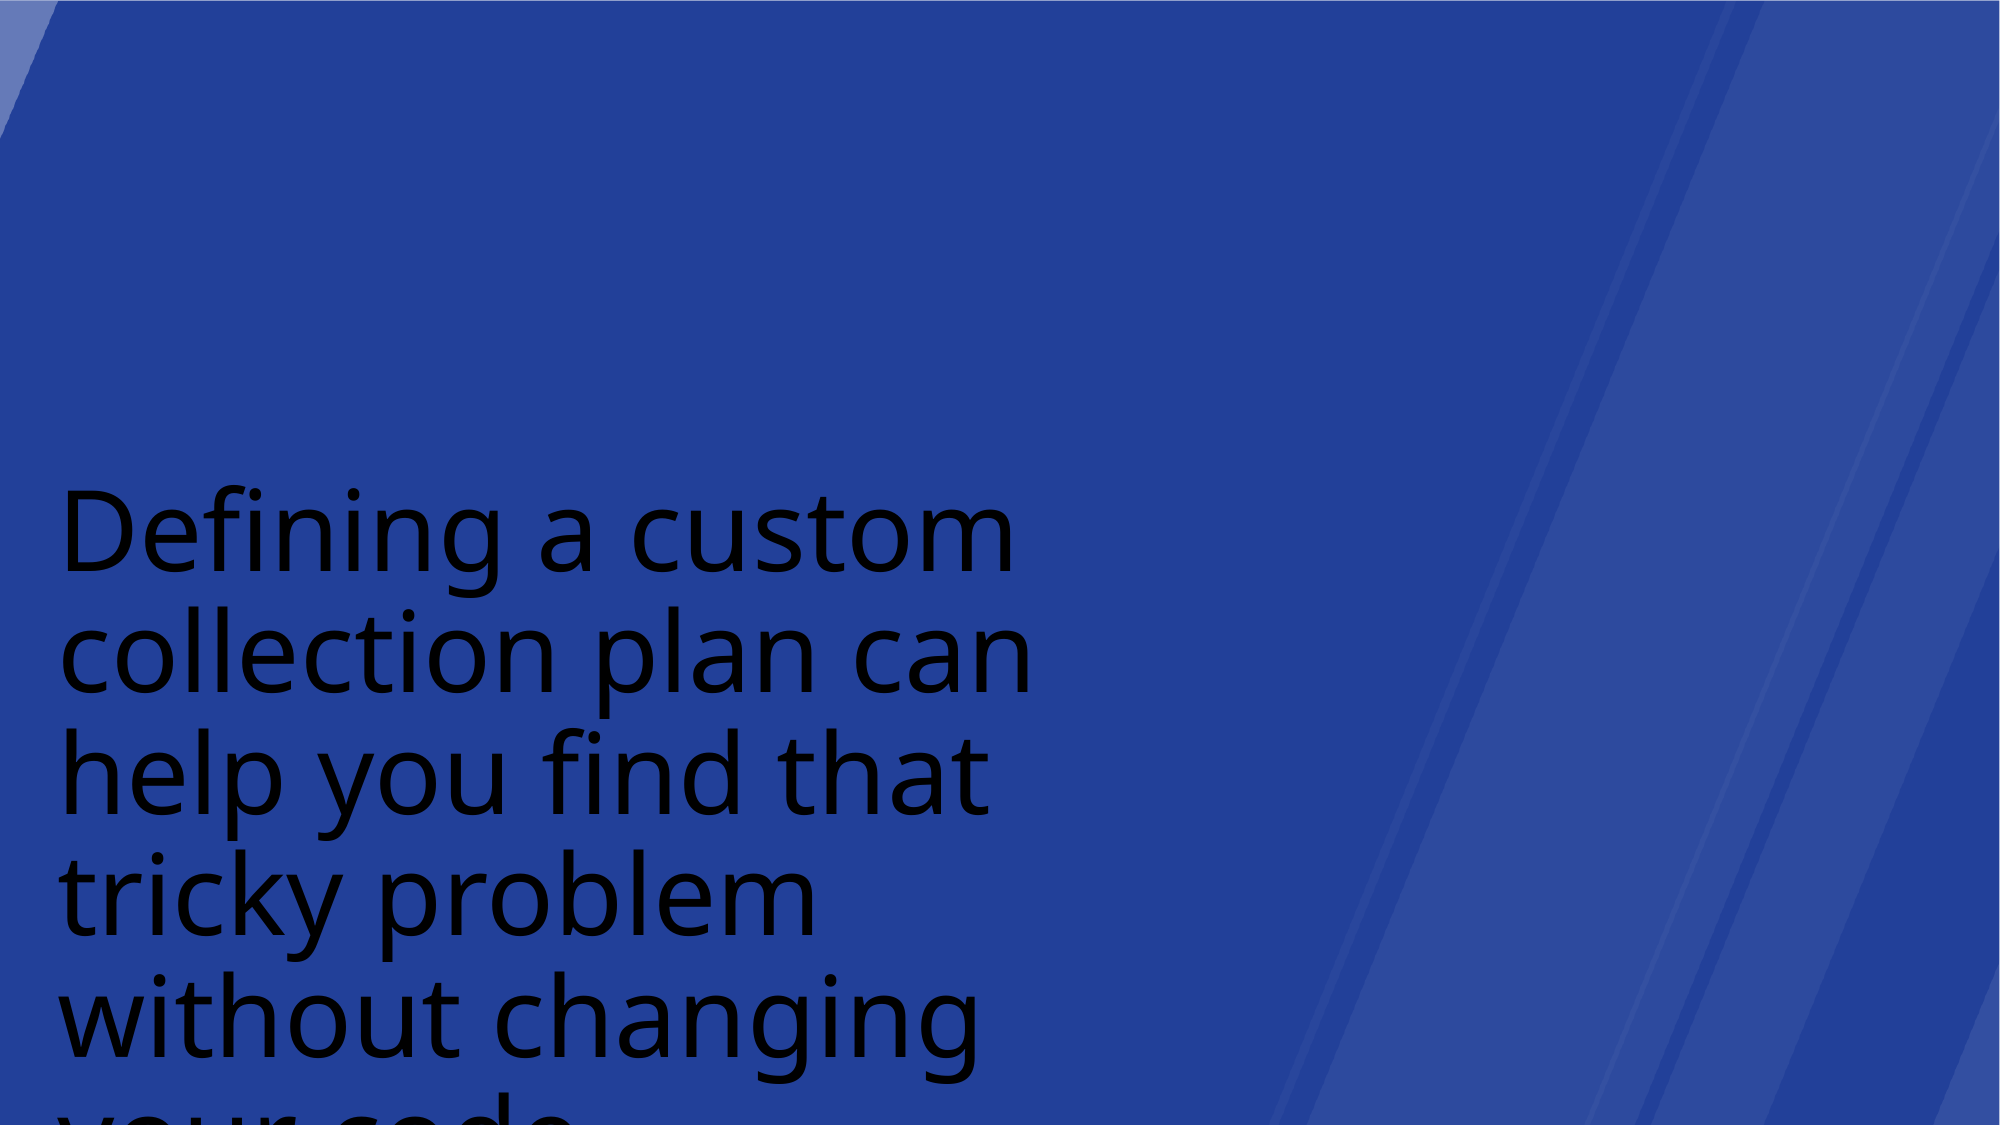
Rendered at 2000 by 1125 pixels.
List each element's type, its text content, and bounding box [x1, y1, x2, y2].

list Defining a custom collection plan can help you find that tricky problem without changing your code. [56, 474, 1132, 1088]
picture [0, 0, 2000, 1125]
